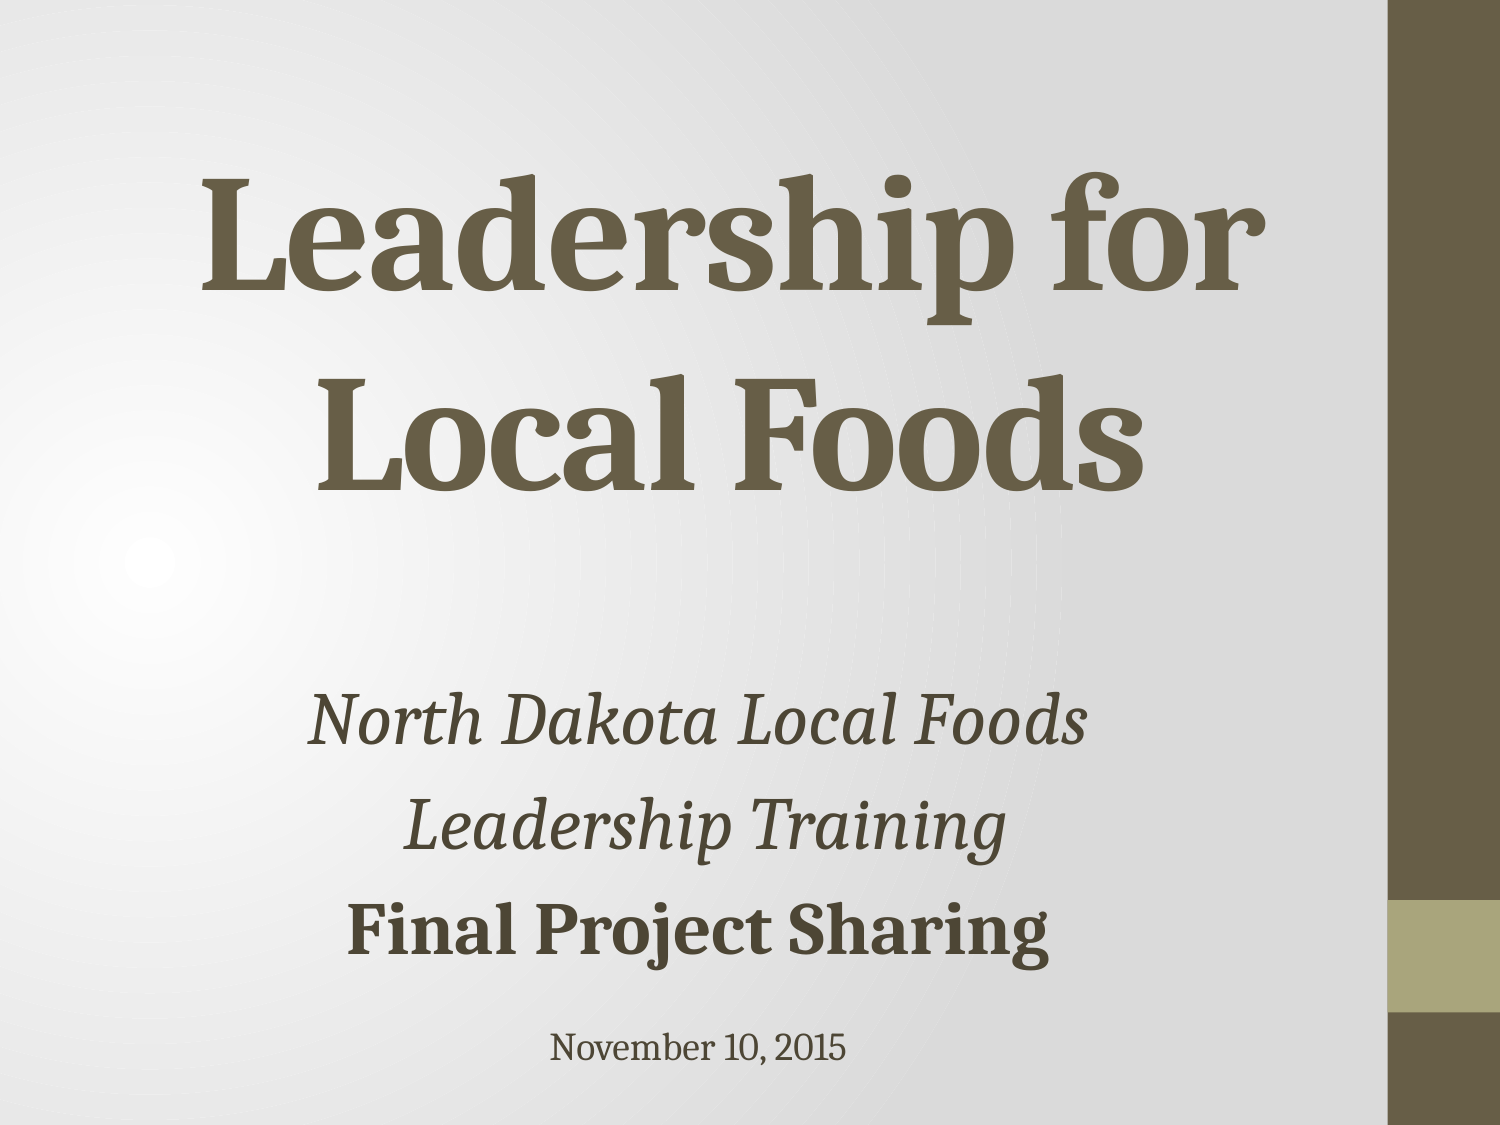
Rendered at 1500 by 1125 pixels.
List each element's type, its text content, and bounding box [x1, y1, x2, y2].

subtitle North Dakota Local Foods Leadership Training Final Project Sharing November 10, 2015 [112, 534, 1285, 1088]
title Leadership for Local Foods [112, 106, 1350, 532]
